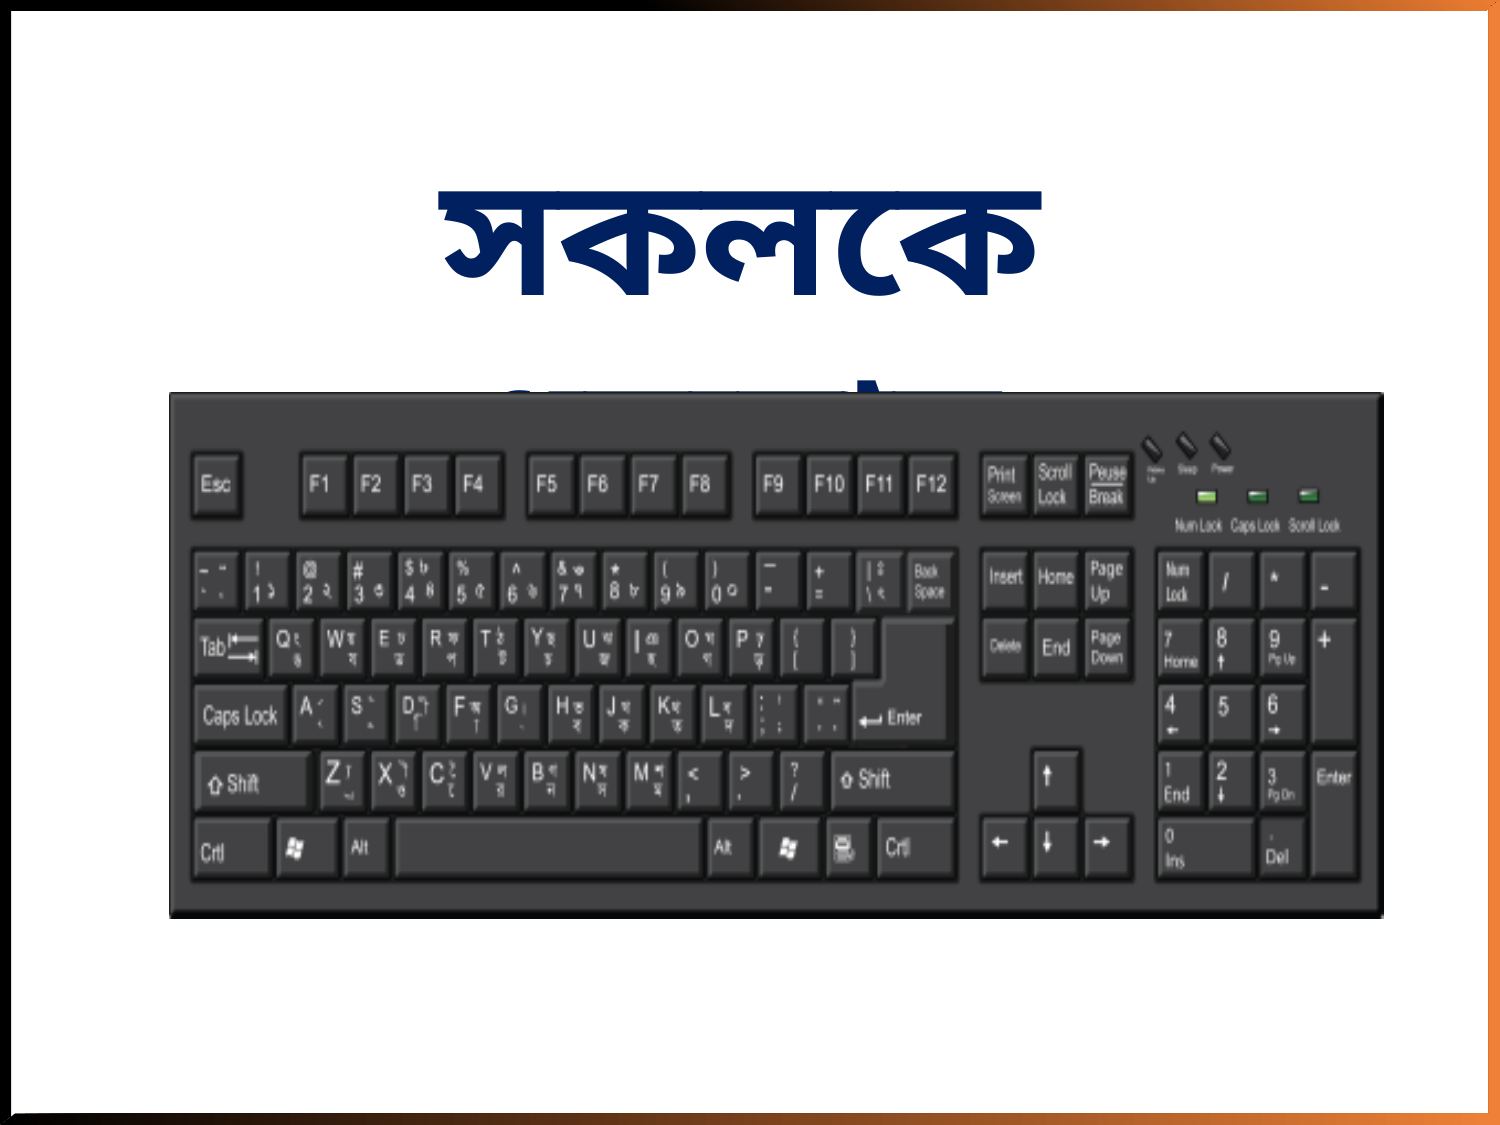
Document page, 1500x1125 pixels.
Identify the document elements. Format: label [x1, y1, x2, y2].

text_box [169, 125, 1384, 919]
